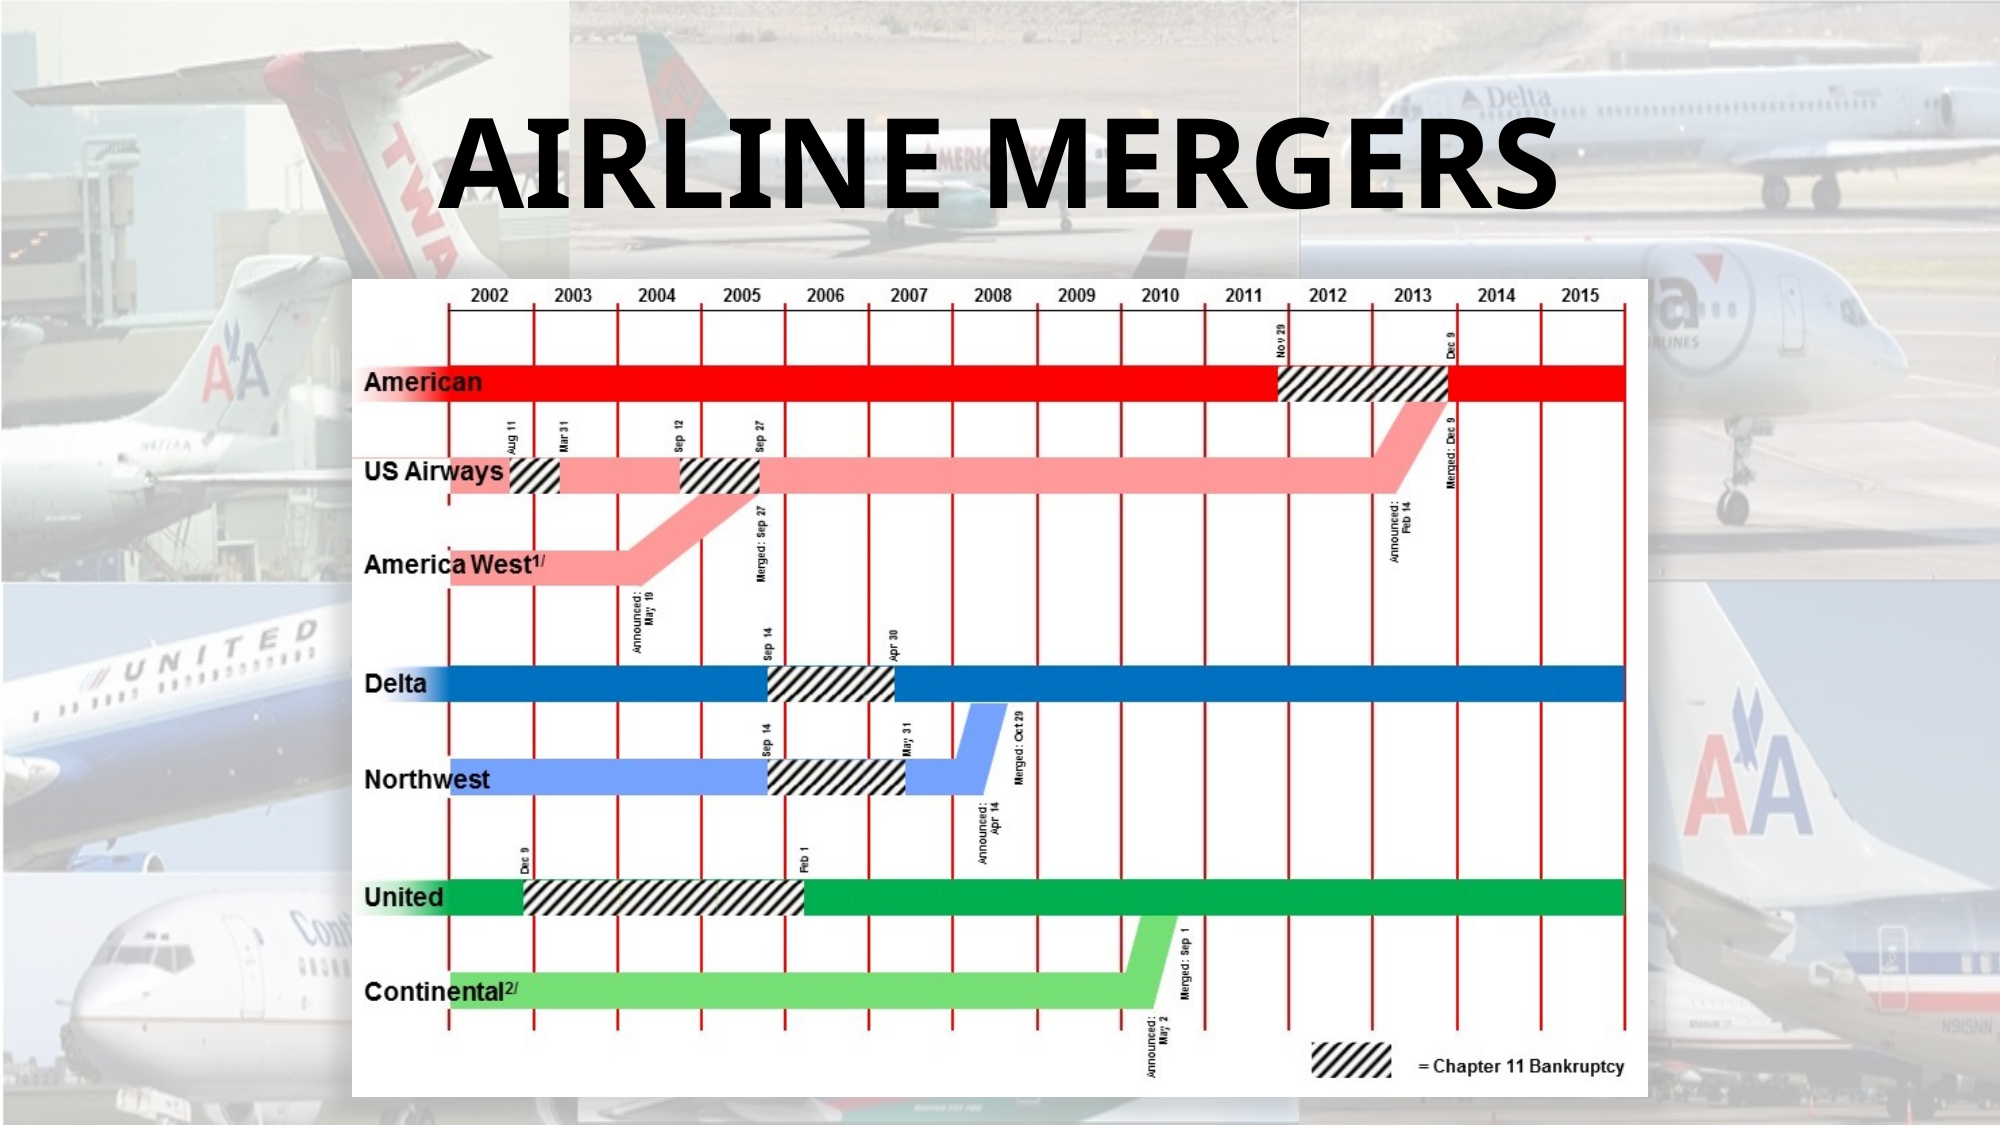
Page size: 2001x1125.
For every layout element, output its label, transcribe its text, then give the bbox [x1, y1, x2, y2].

title AIRLINE MERGERS [137, 59, 1863, 278]
picture [352, 279, 1648, 1097]
